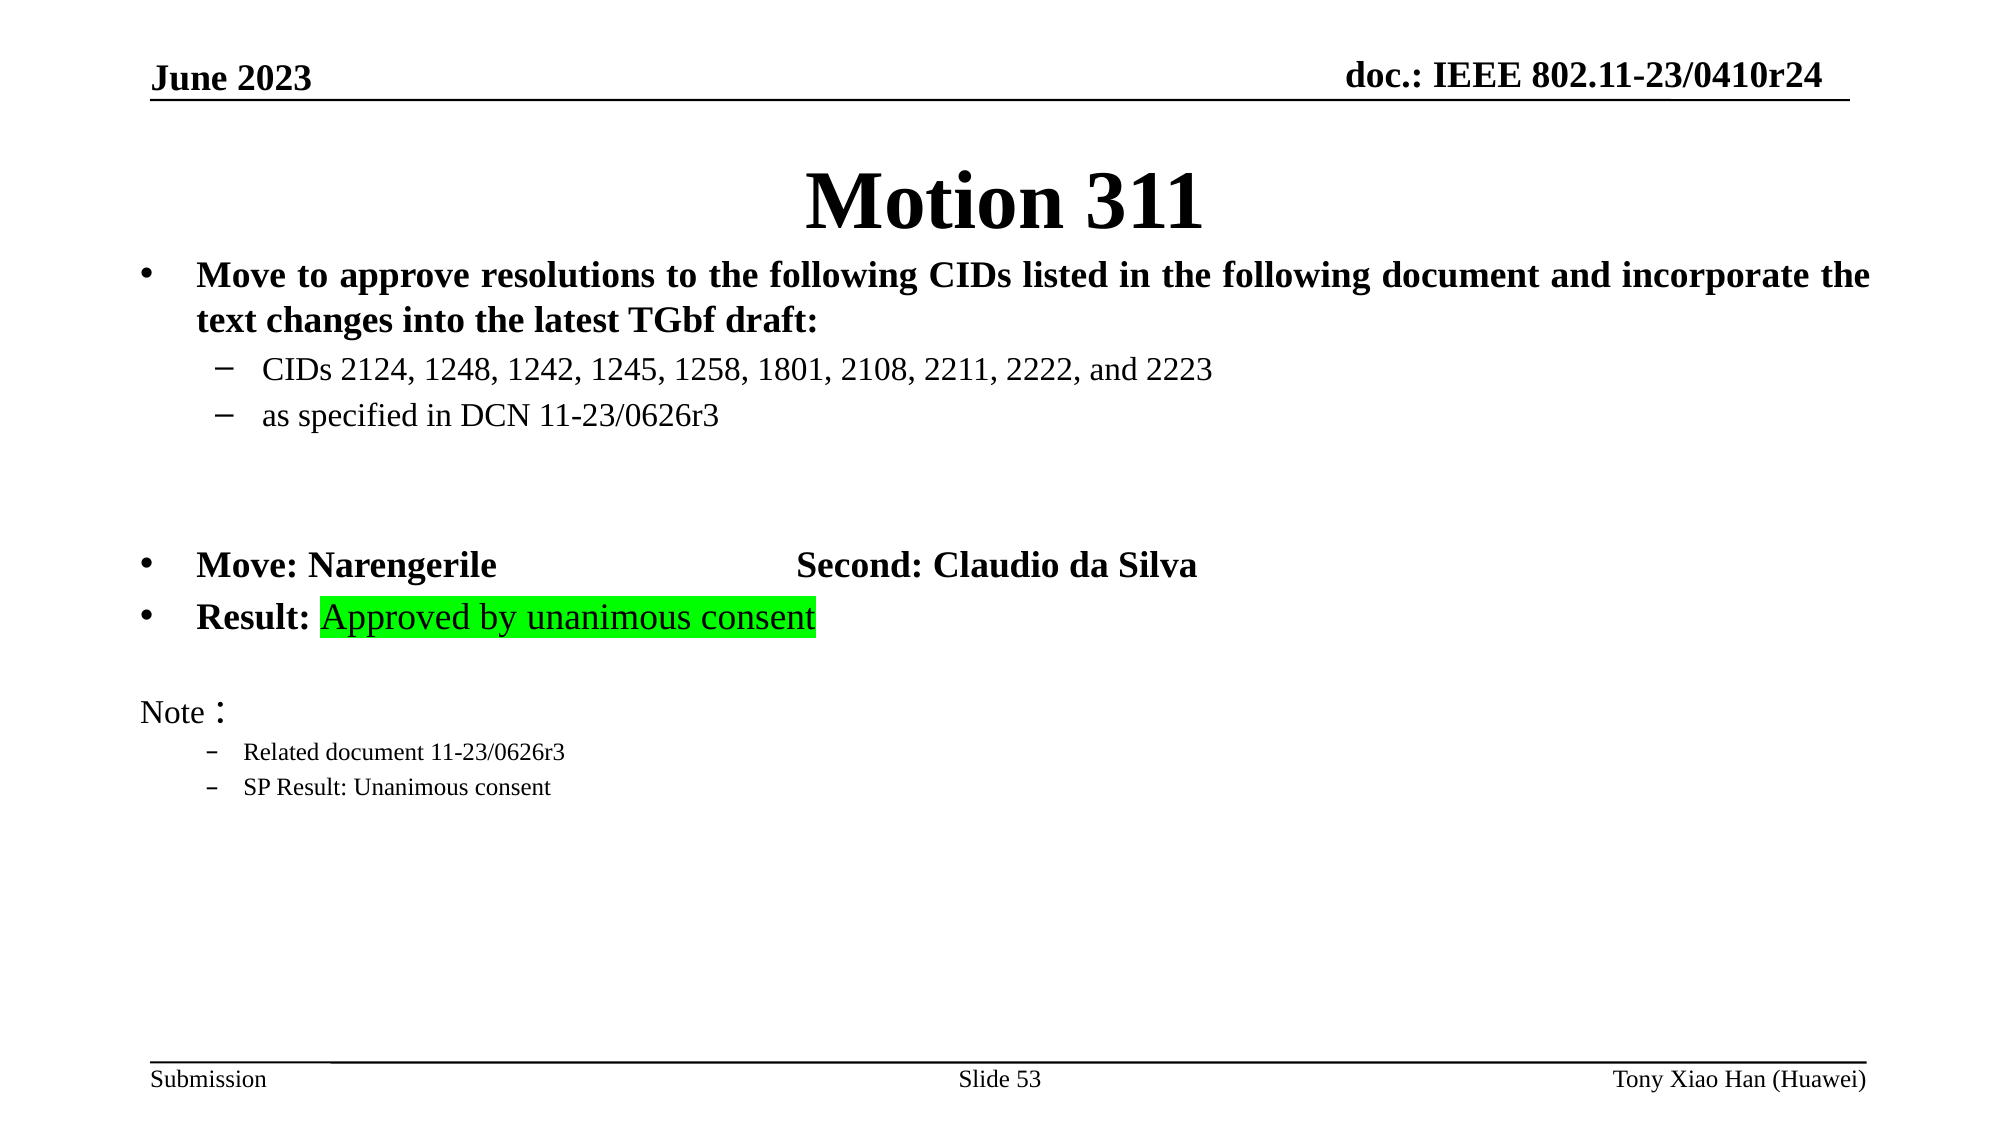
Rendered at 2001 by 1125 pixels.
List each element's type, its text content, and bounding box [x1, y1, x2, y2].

text_box Motion 311 [368, 137, 1644, 212]
text_box Move to approve resolutions to the following CIDs listed in the following document and incorporate the text changes into the latest TGbf draft: CIDs 2124, 1248, 1242, 1245, 1258, 1801, 2108, 2211, 2222, and 2223 as specified in DCN 11-23/0626r3 Move: Narengerile Second: Claudio da Silva Result: Approved by unanimous consent Note： Related document 11-23/0626r3 SP Result: Unanimous consent [125, 212, 1888, 900]
